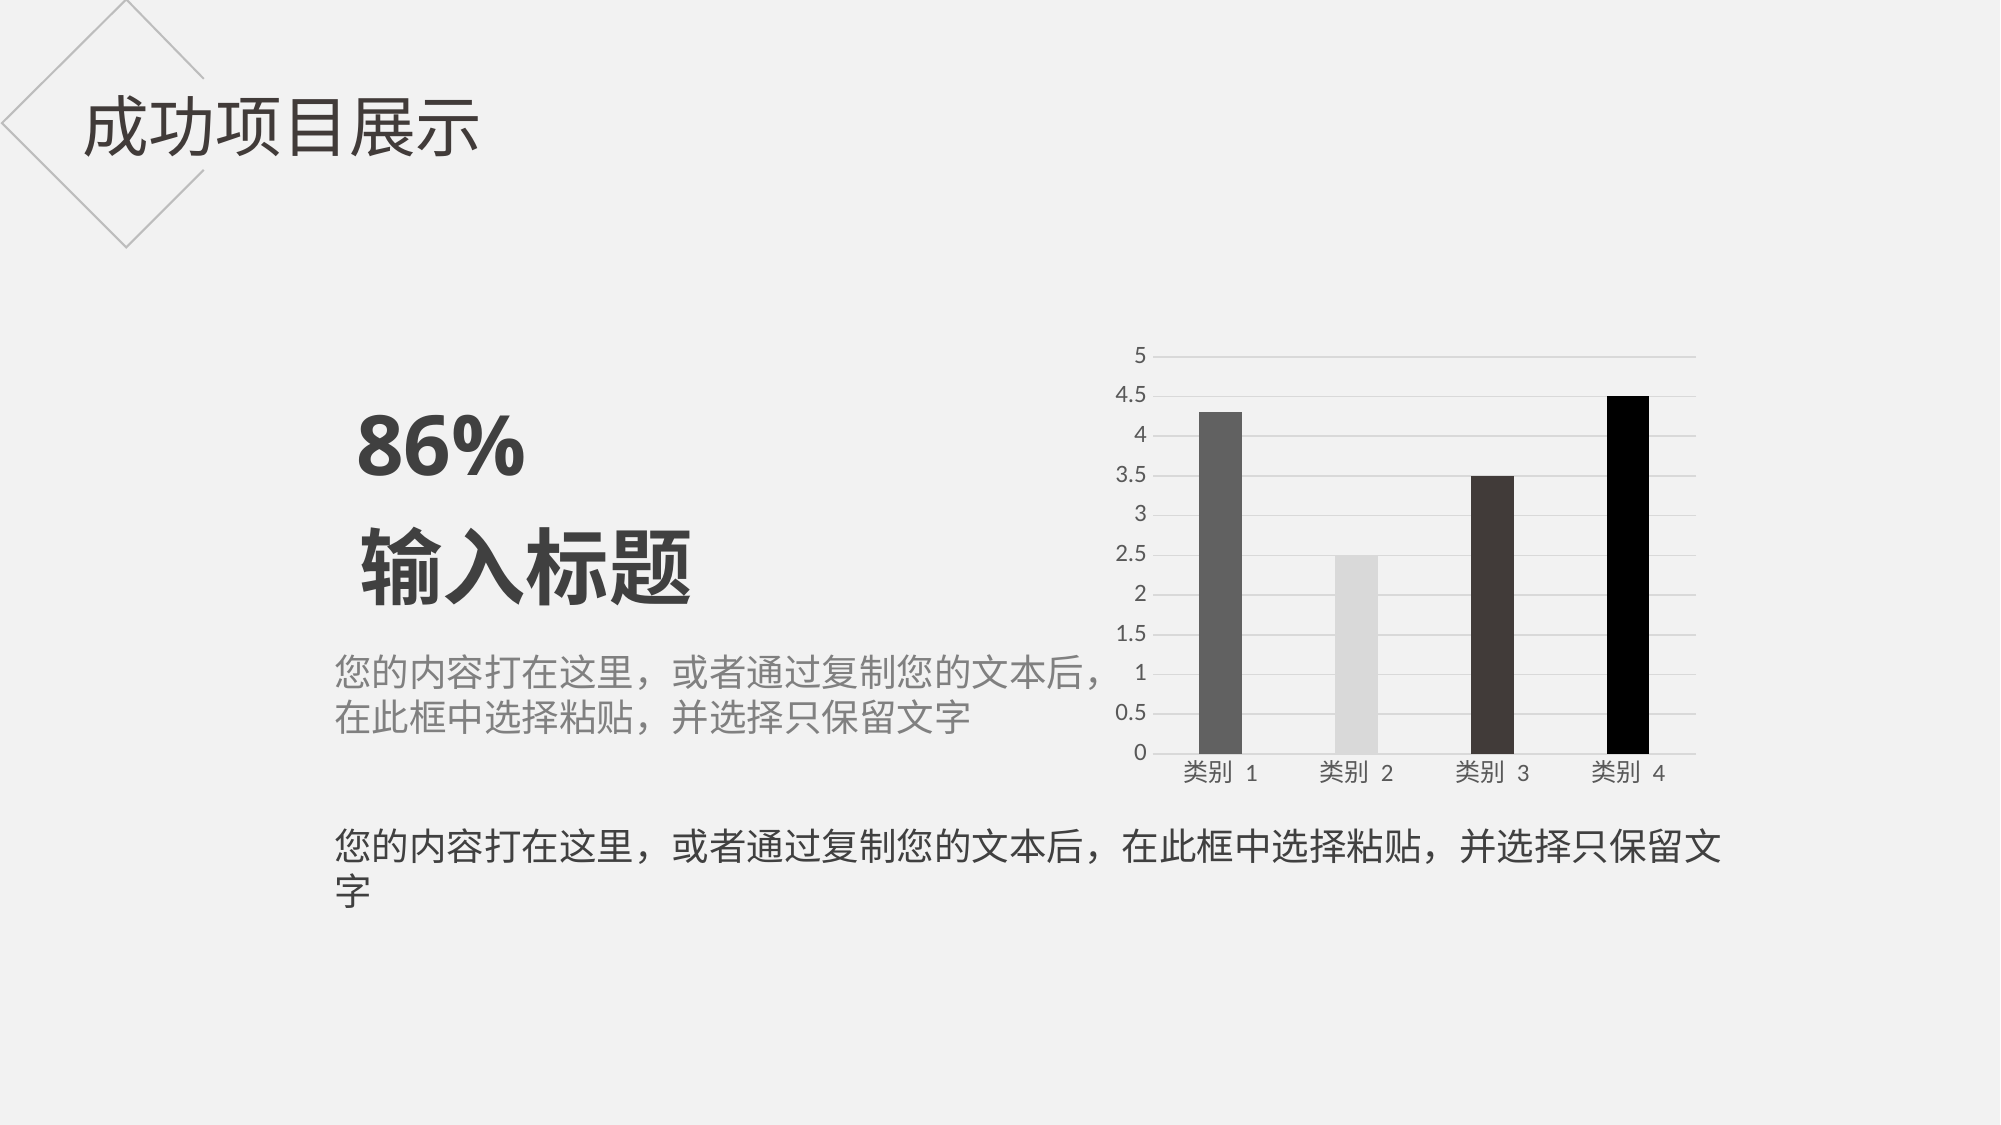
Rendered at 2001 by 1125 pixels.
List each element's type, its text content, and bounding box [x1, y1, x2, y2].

chart [1103, 335, 1709, 798]
text_box 86% [341, 385, 541, 500]
text_box [0, 0, 205, 249]
text_box 输入标题 [344, 508, 708, 623]
text_box 成功项目展示 [204, 77, 509, 172]
text_box 您的内容打在这里，或者通过复制您的文本后，在此框中选择粘贴，并选择只保留文字 [319, 641, 1103, 746]
text_box 您的内容打在这里，或者通过复制您的文本后，在此框中选择粘贴，并选择只保留文字 [319, 815, 1754, 921]
